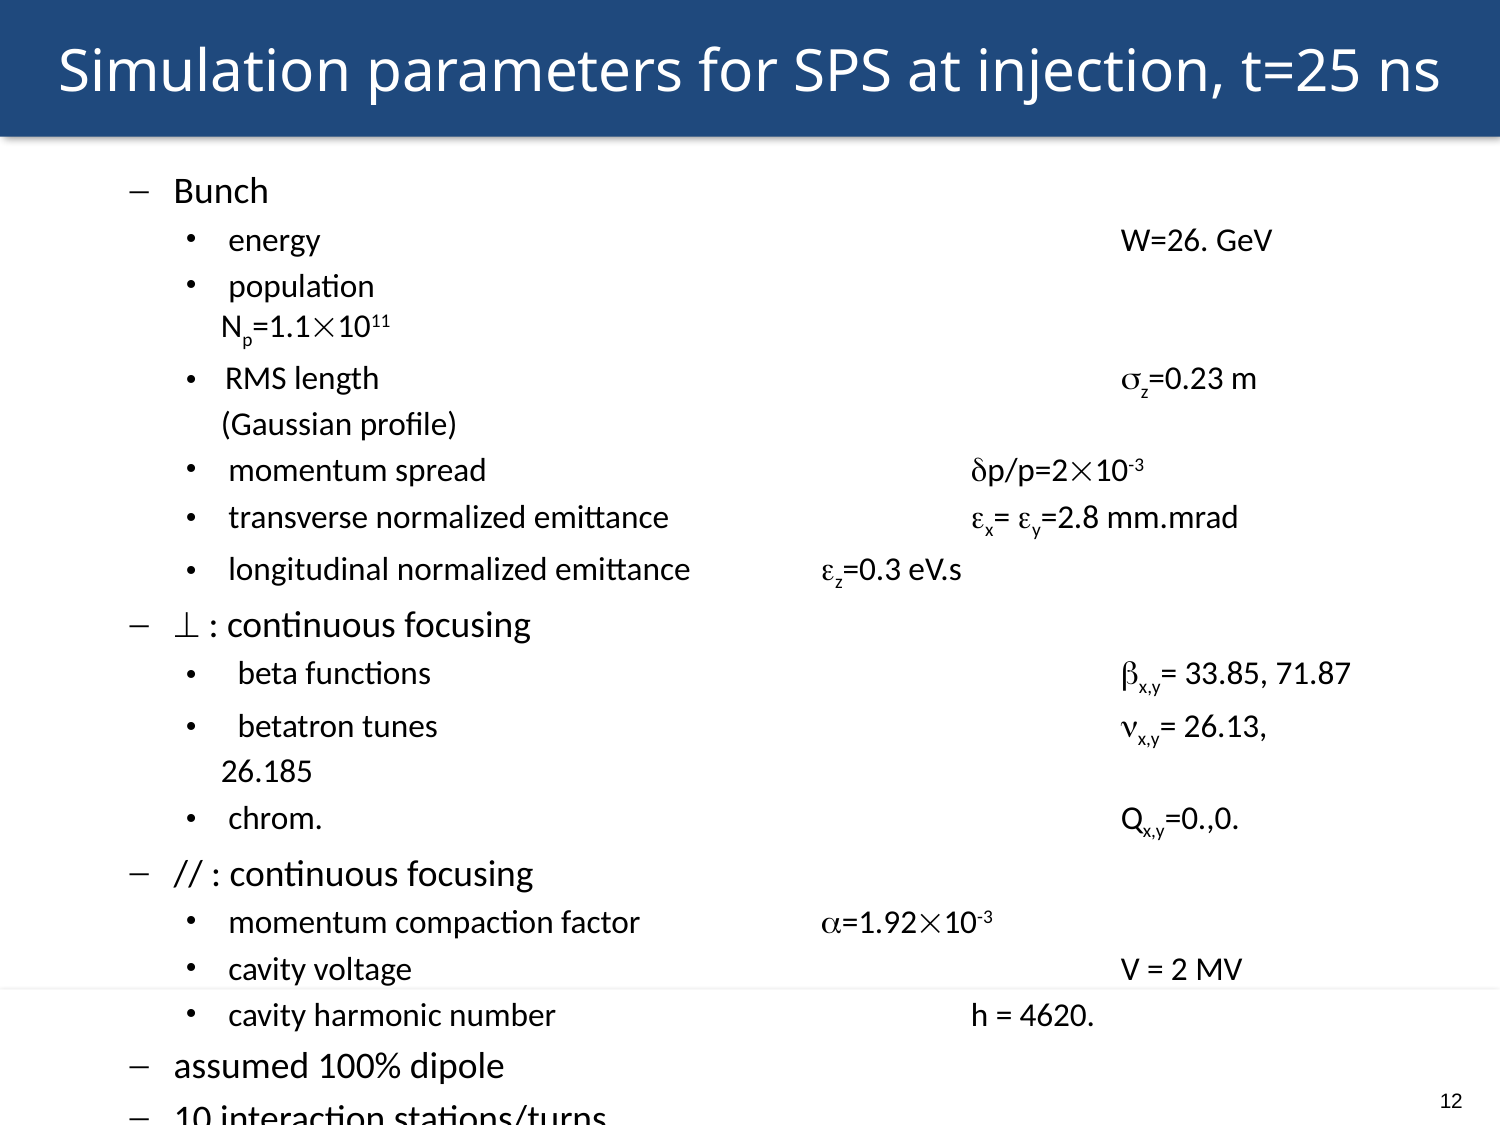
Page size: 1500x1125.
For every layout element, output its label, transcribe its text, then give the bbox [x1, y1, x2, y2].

title Simulation parameters for SPS at injection, t=25 ns [0, 0, 1500, 137]
text_box 12 [1165, 1080, 1478, 1120]
text_box [0, 989, 1500, 1125]
text_box Bunch energy W=26. GeV population Np=1.11011 RMS length z=0.23 m (Gaussian profile) momentum spread p/p=210-3 transverse normalized emittance x= y=2.8 mm.mrad longitudinal normalized emittance z=0.3 eV.s  : continuous focusing beta functions x,y= 33.85, 71.87 betatron tunes  x,y= 26.13, 26.185 chrom. Qx,y=0.,0. // : continuous focusing momentum compaction factor =1.9210-3 cavity voltage V = 2 MV cavity harmonic number h = 4620. assumed 100% dipole 10 interaction stations/turns [85, 158, 1382, 975]
